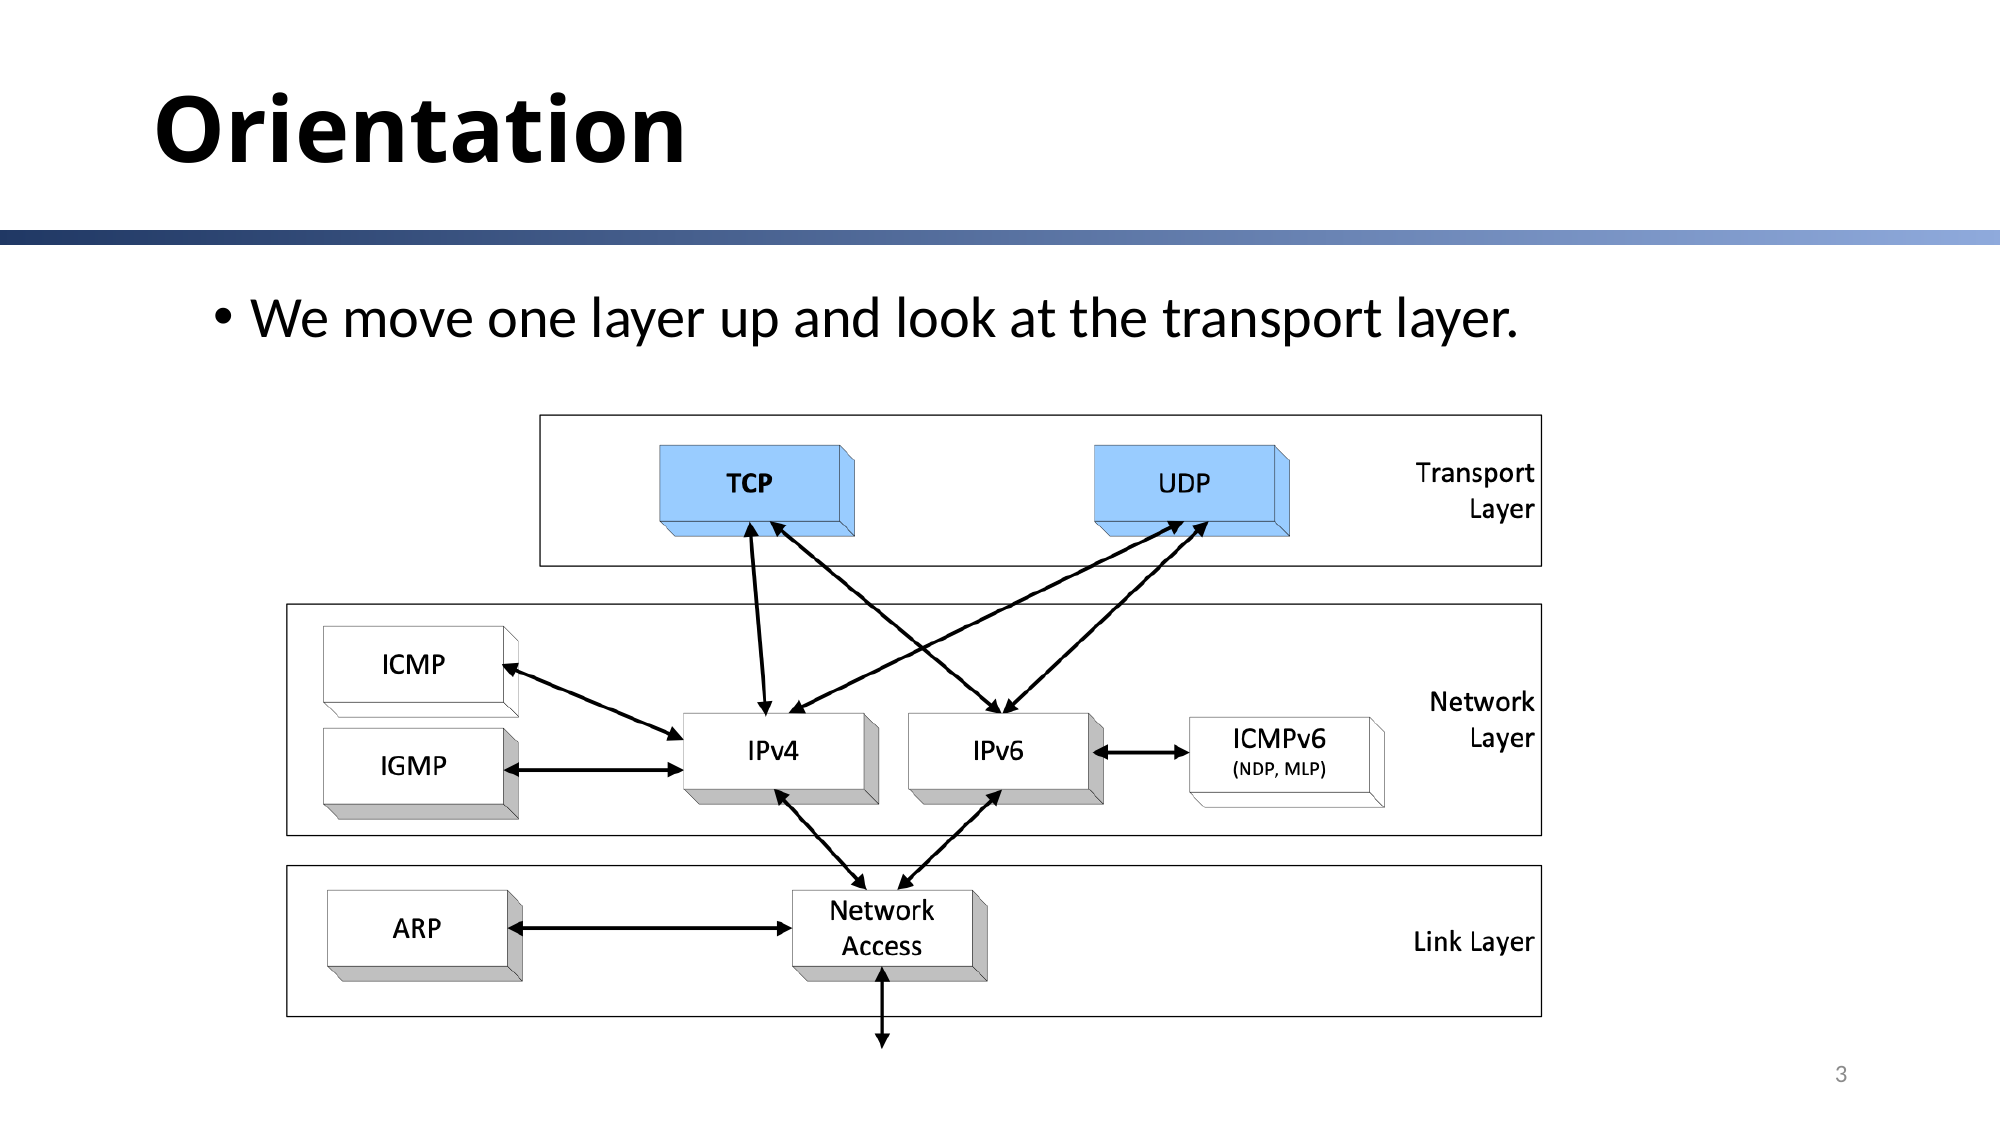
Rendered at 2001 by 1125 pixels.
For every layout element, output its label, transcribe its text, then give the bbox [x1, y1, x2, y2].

title Orientation [137, 59, 1863, 205]
slide_number 3 [1412, 1042, 1863, 1103]
list We move one layer up and look at the transport layer. [198, 279, 1661, 403]
picture [206, 361, 1605, 1087]
